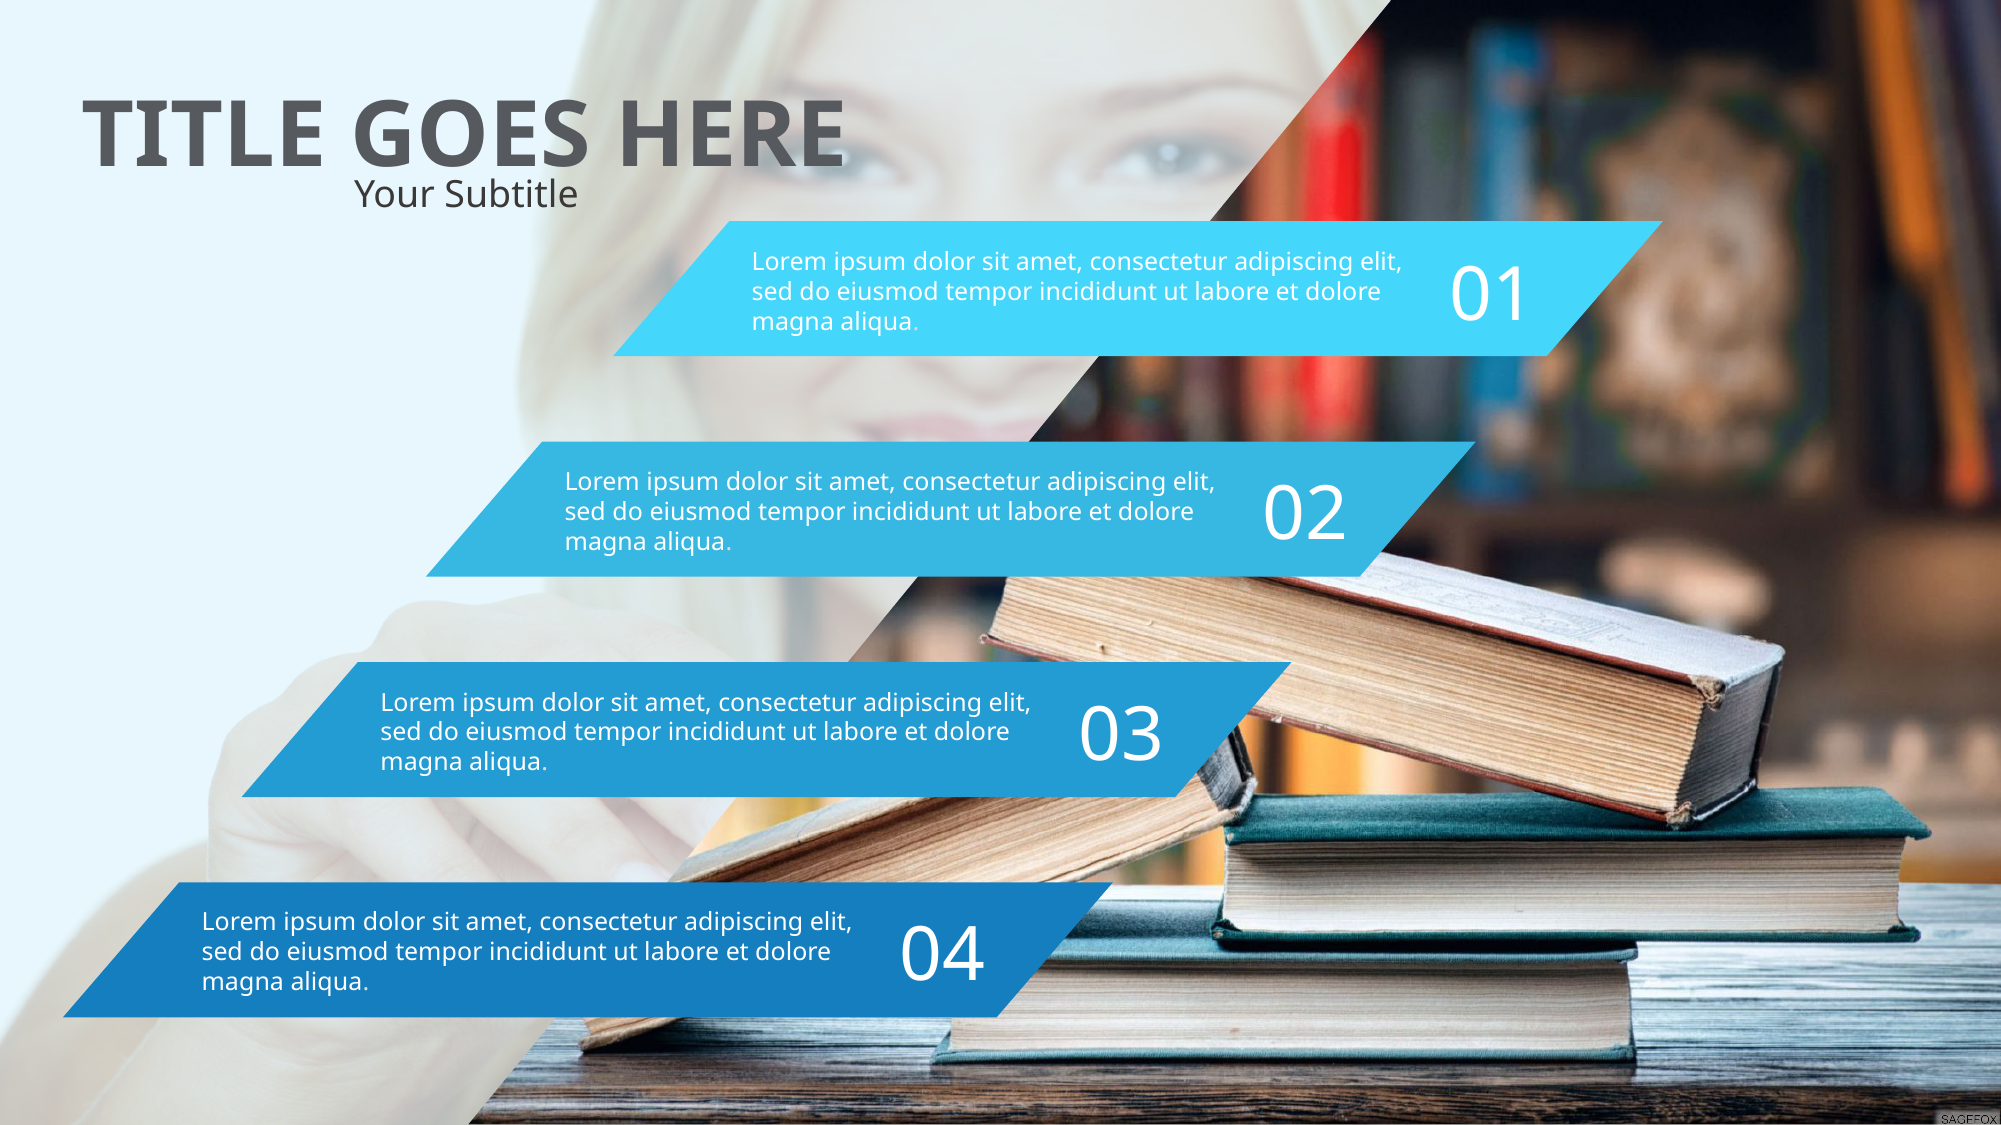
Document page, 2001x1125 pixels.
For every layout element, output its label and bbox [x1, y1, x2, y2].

text_box [466, 0, 2000, 1125]
text_box [351, 685, 1182, 776]
text_box [60, 881, 1116, 1019]
text_box [423, 440, 1479, 578]
picture [1938, 1114, 1999, 1125]
text_box [610, 220, 1666, 358]
text_box [536, 456, 1366, 563]
text_box [13, 66, 918, 224]
text_box [723, 236, 1553, 343]
text_box [239, 660, 1294, 799]
text_box [173, 896, 1003, 1003]
